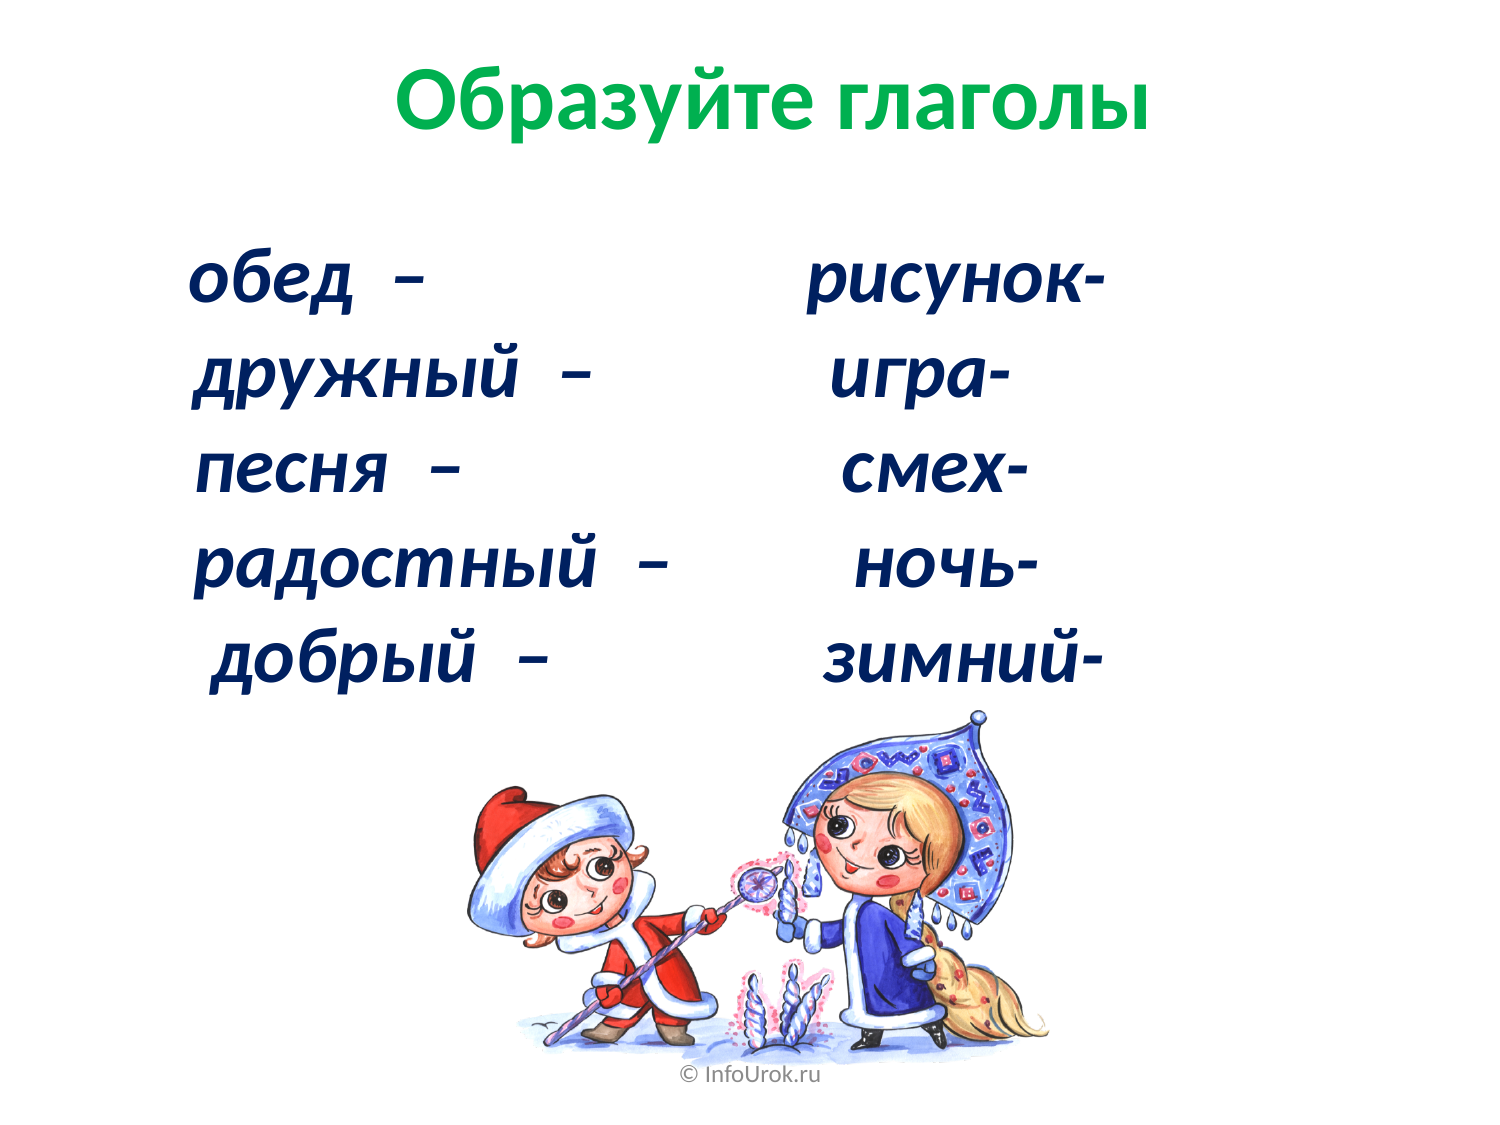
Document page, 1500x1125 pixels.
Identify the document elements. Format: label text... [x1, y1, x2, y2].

text_box Образуйте глаголы [191, 30, 1380, 161]
footer © InfoUrok.ru [512, 1078, 988, 1103]
text_box обед – рисунок- дружный – игра- песня – смех- радостный – ночь- добрый – зимний- [88, 216, 1264, 706]
picture [466, 710, 1050, 1069]
